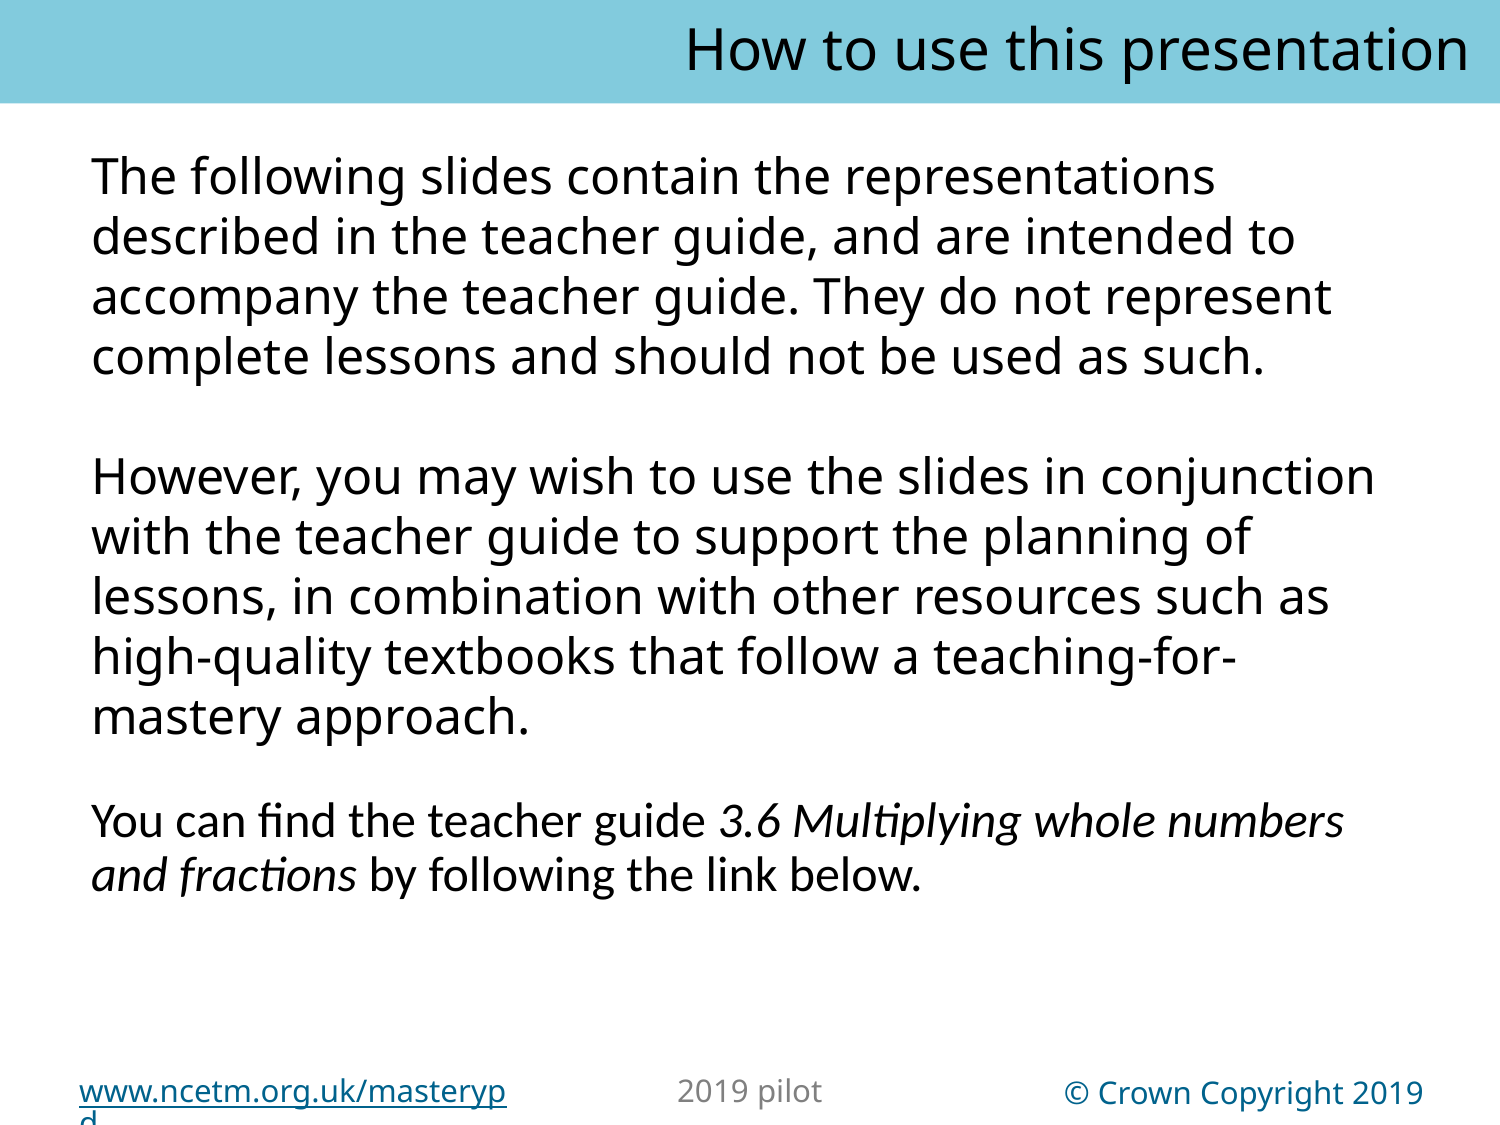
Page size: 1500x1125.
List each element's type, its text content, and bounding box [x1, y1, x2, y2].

list You can find the teacher guide 3.6 Multiplying whole numbers and fractions by following the link below. [76, 786, 1424, 972]
list How to use this presentation [0, 0, 1500, 104]
